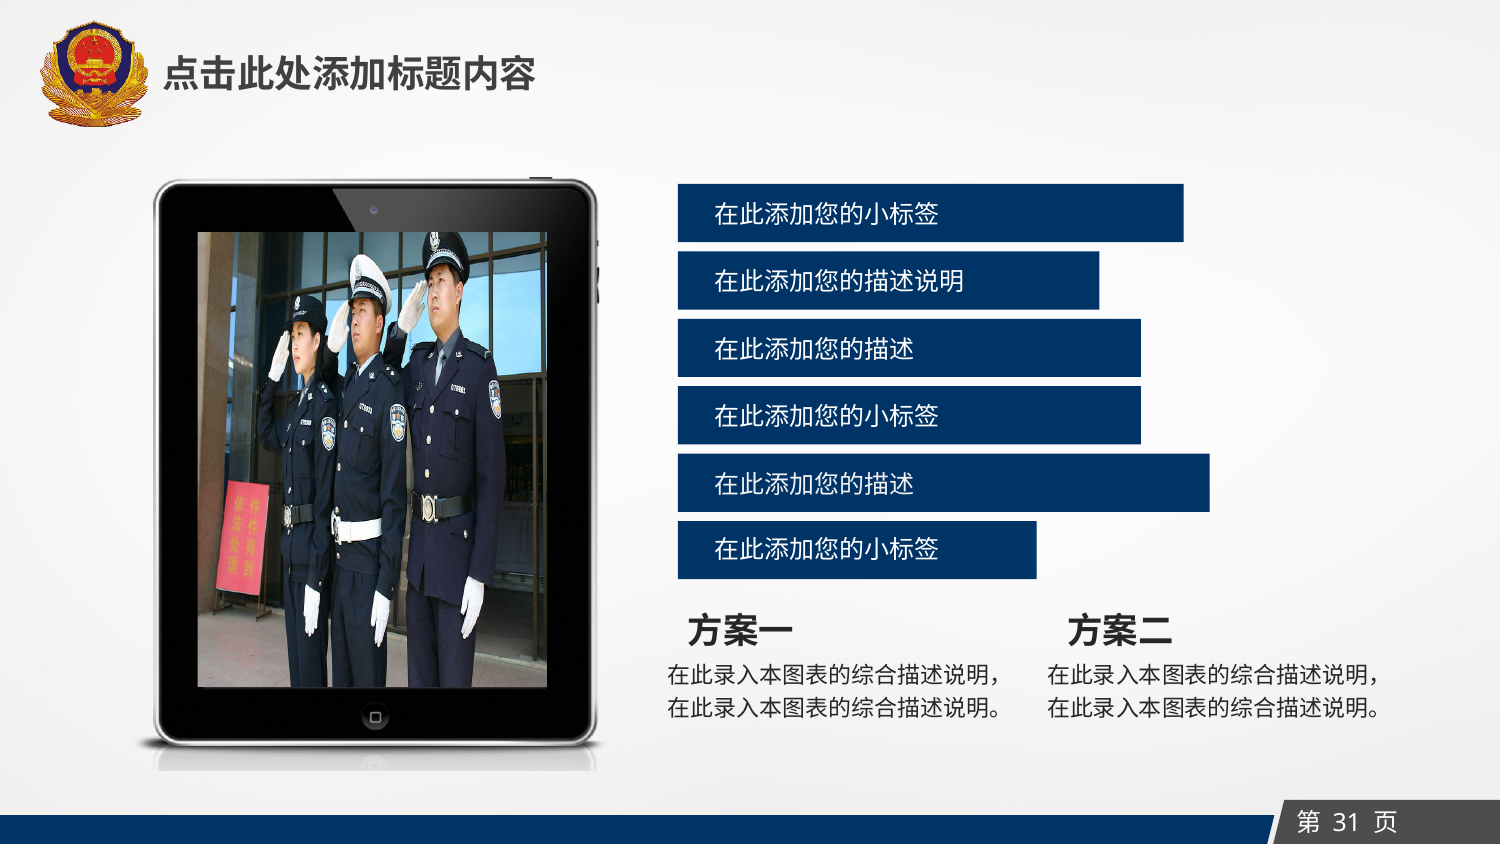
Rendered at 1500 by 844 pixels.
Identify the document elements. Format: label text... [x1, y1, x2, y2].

text_box [677, 521, 1037, 580]
text_box [677, 453, 1210, 512]
text_box 在此添加您的描述 [706, 463, 1176, 503]
text_box 在此添加您的小标签 [706, 194, 1089, 233]
text_box 在此添加您的描述 [706, 329, 1097, 368]
text_box 在此录入本图表的综合描述说明，在此录入本图表的综合描述说明。 [656, 649, 1035, 727]
text_box 在此添加您的小标签 [706, 396, 1124, 435]
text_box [124, 159, 620, 771]
text_box [677, 251, 1100, 310]
picture [0, 0, 1500, 844]
text_box 点击此处添加标题内容 [147, 43, 650, 103]
text_box 方案二 [1055, 602, 1186, 649]
text_box 在此添加您的描述说明 [706, 261, 1079, 300]
text_box 在此添加您的小标签 [706, 529, 1006, 568]
text_box [677, 183, 1184, 243]
text_box [677, 386, 1141, 445]
text_box 在此录入本图表的综合描述说明，在此录入本图表的综合描述说明。 [1035, 649, 1421, 727]
text_box [677, 318, 1141, 377]
text_box 方案一 [676, 602, 806, 649]
